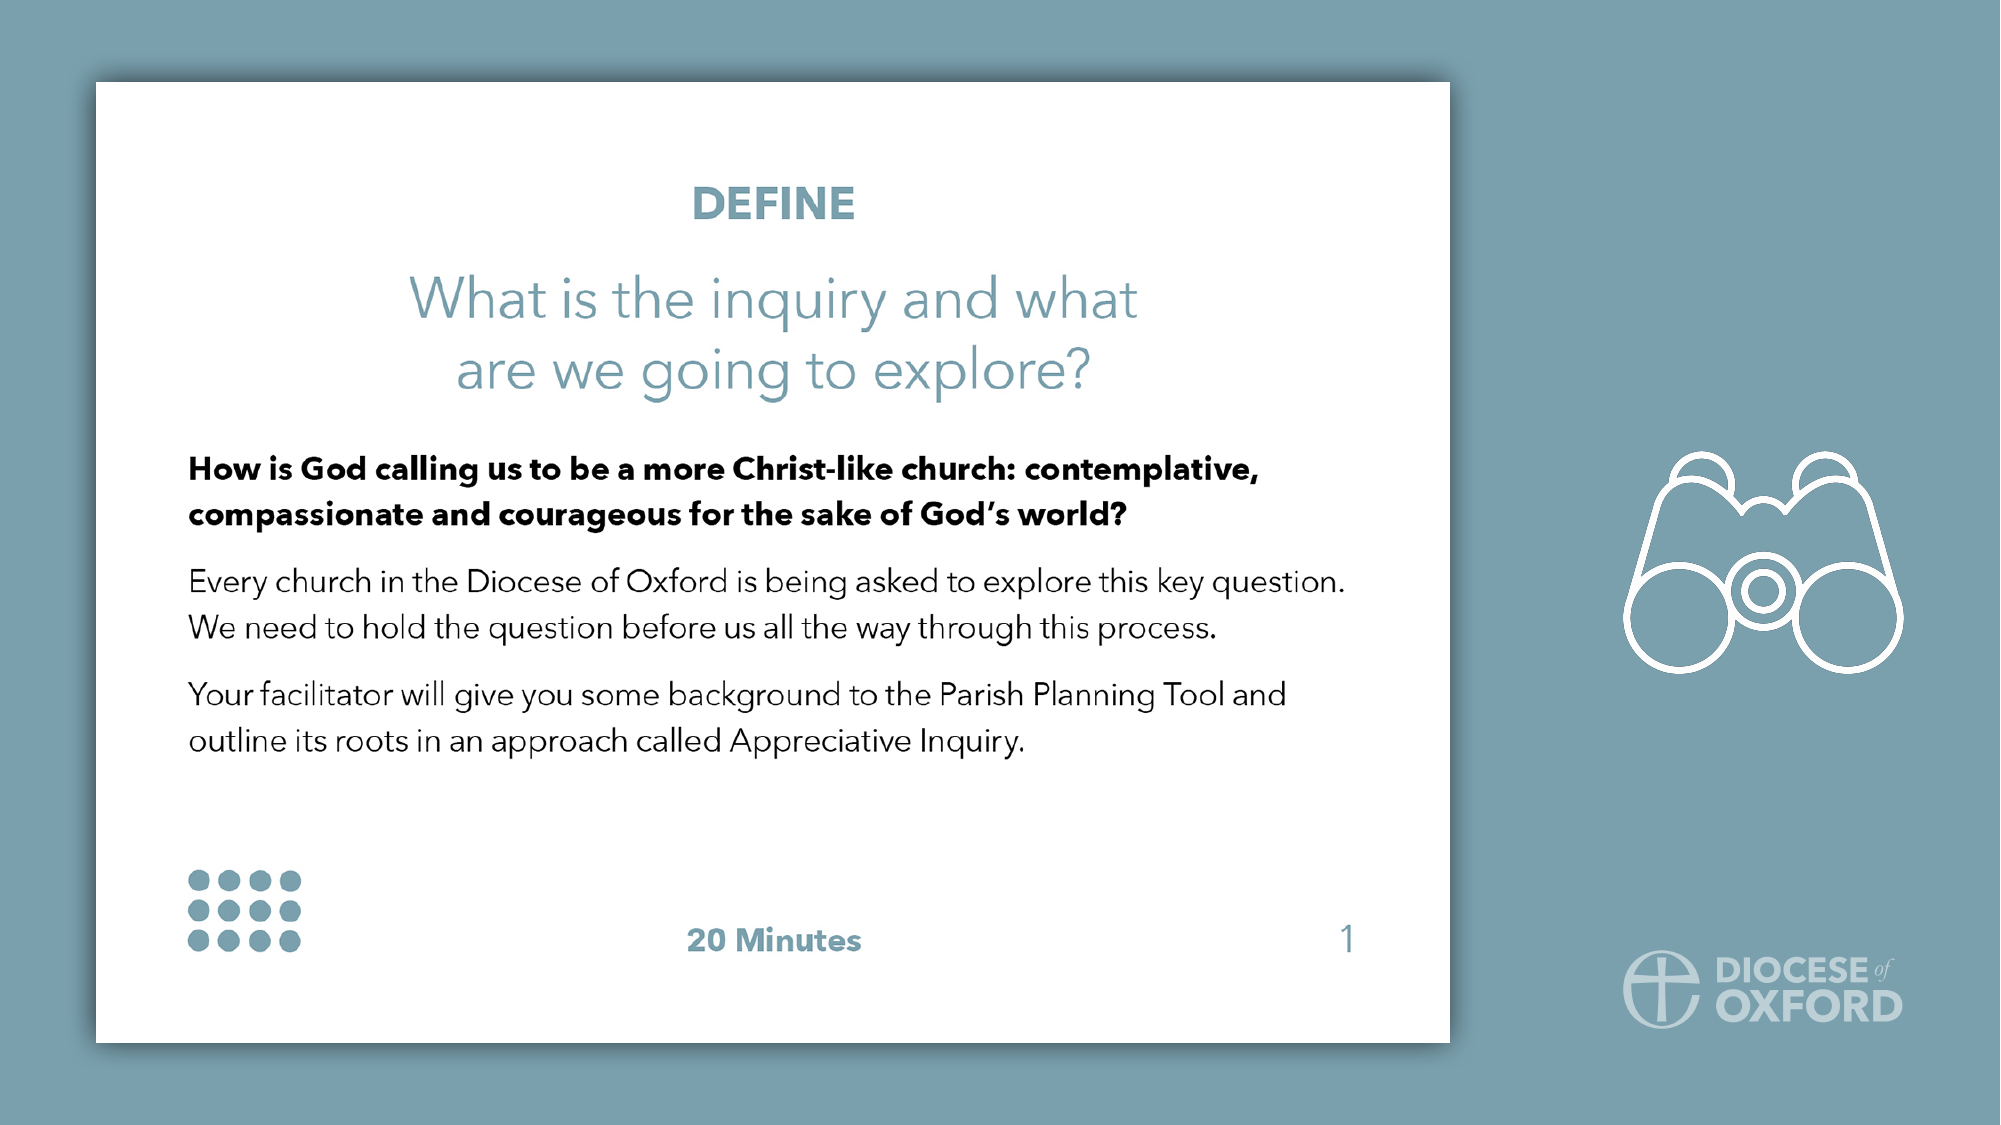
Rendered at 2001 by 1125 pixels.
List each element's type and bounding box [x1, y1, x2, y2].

picture [1623, 451, 1904, 674]
picture [96, 82, 1450, 1043]
picture [1623, 945, 1904, 1043]
